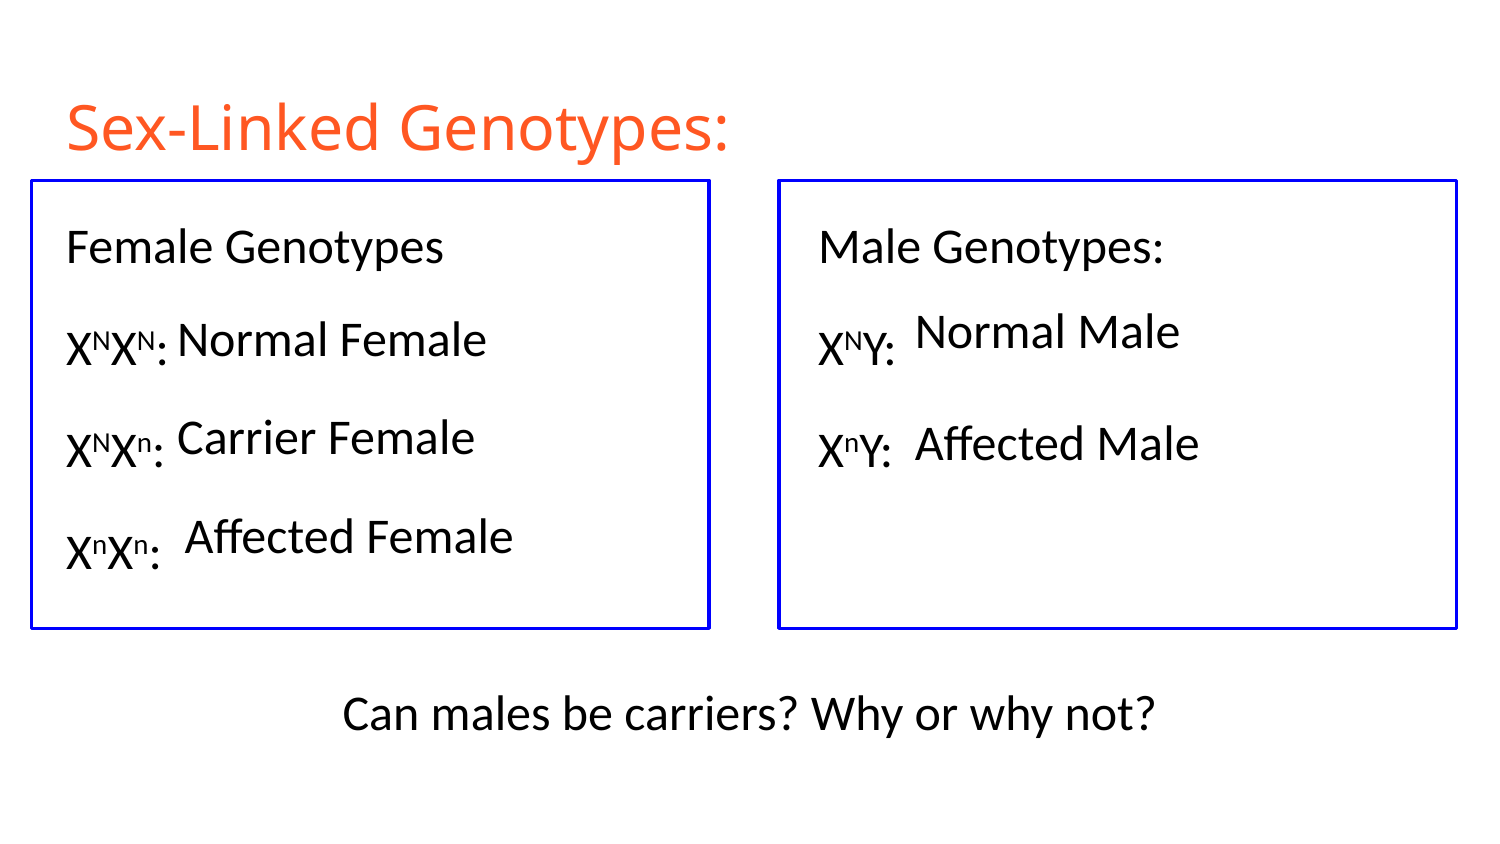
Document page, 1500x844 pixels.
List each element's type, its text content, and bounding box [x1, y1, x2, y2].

text_box Can males be carriers? Why or why not? [324, 665, 1176, 787]
text_box [31, 180, 710, 629]
list Male Genotypes: XNY: XnY: [803, 629, 1391, 750]
text_box [778, 180, 1457, 629]
title Sex-Linked Genotypes: [51, 72, 1449, 167]
list Female Genotypes XNXN: XNXn: XnXn: [51, 629, 639, 750]
